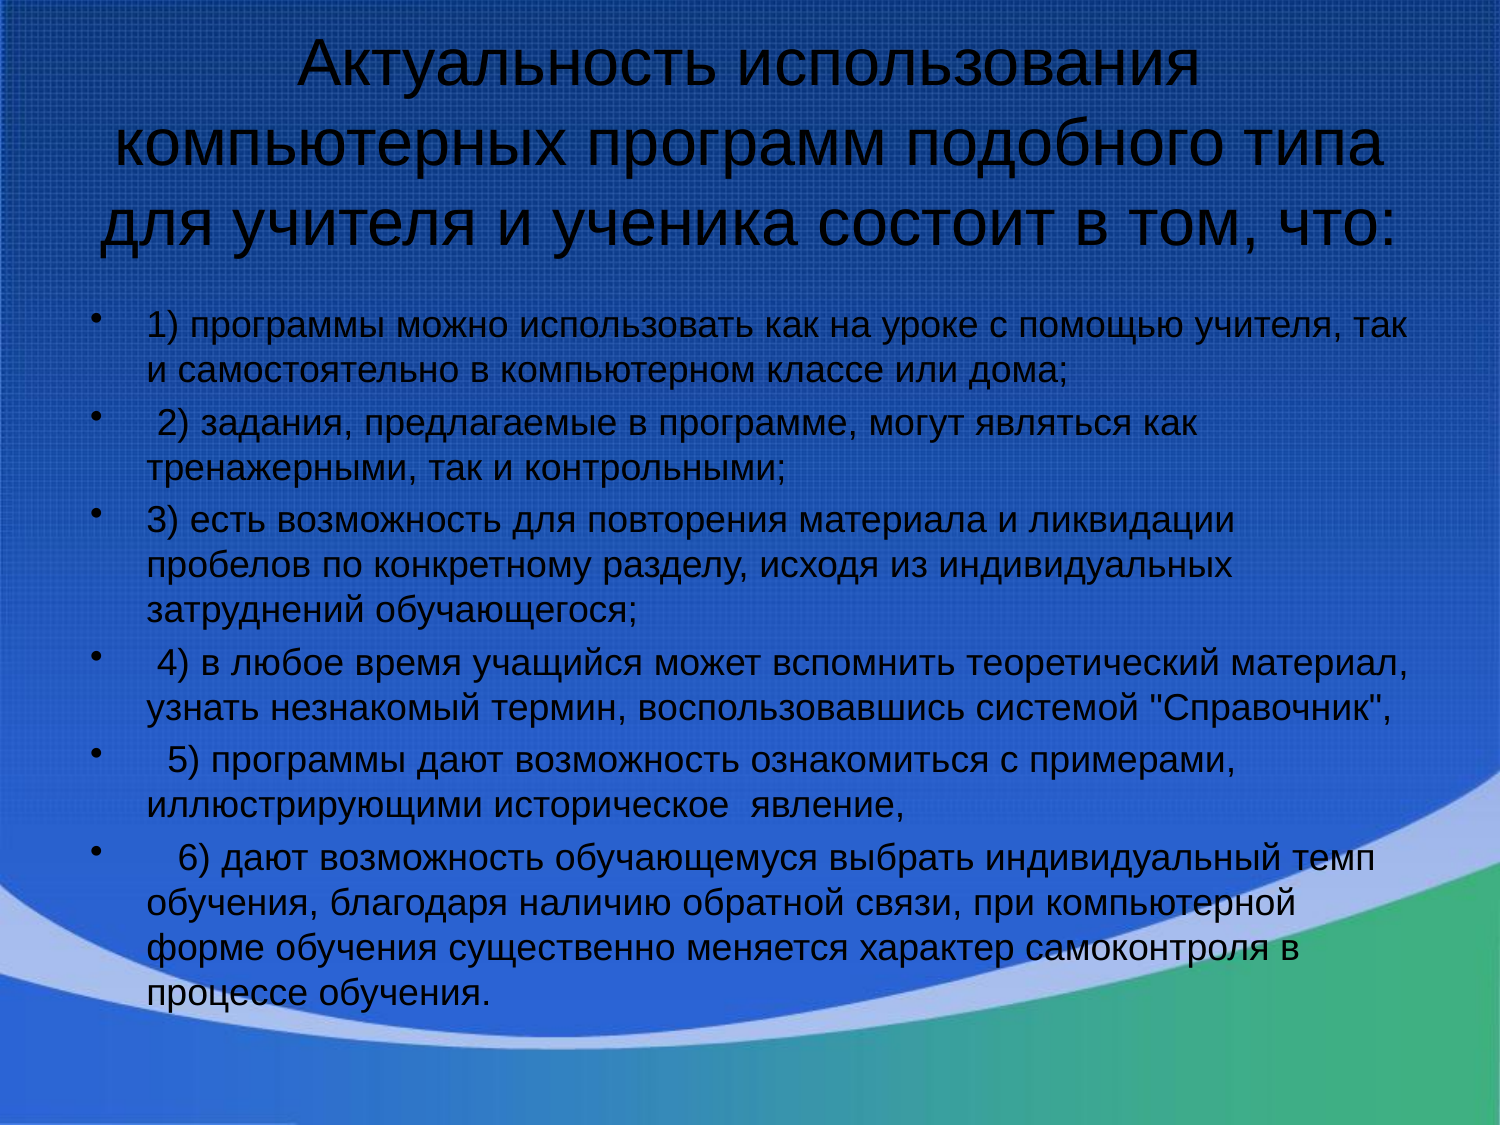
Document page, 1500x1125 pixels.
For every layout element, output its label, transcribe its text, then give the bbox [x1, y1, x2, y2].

title Актуальность использования компьютерных программ подобного типа для учителя и ученика состоит в том, что: [74, 44, 1426, 233]
list 1) программы можно использовать как на уроке с помощью учителя, так и самостоятельно в компьютерном классе или дома; 2) задания, предлагаемые в программе, могут являться как тренажерными, так и контрольными; 3) есть возможность для повторения материала и ликвидации пробелов по конкретному разделу, исходя из индивидуальных затруднений обучающегося; 4) в любое время учащийся может вспомнить теоретический материал, узнать незнакомый термин, воспользовавшись системой "Справочник", 5) программы дают возможность ознакомиться с примерами, иллюстрирующими историческое явление, 6) дают возможность обучающемуся выбрать индивидуальный темп обучения, благодаря наличию обратной связи, при компьютерной форме обучения существенно меняется характер самоконтроля в процессе обучения. [74, 292, 1426, 1091]
picture [0, 0, 1500, 1125]
